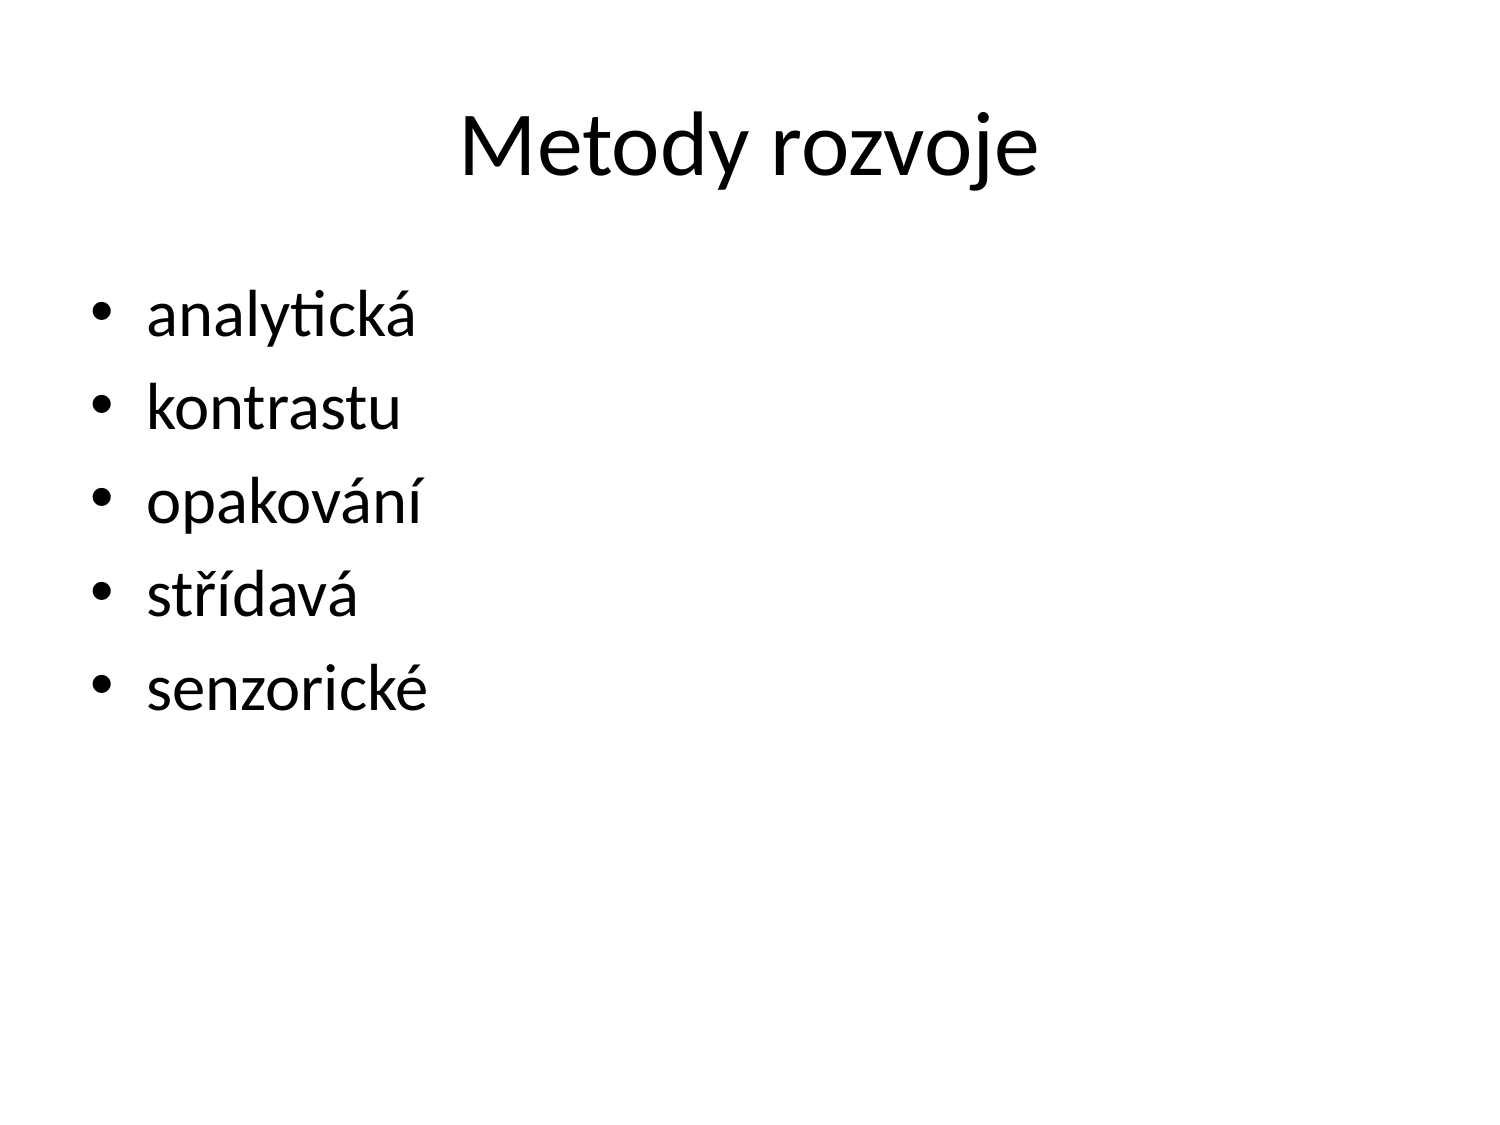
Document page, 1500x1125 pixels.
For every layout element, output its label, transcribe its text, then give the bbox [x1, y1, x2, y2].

list analytická kontrastu opakování střídavá senzorické [75, 262, 1425, 1005]
title Metody rozvoje [75, 45, 1425, 233]
